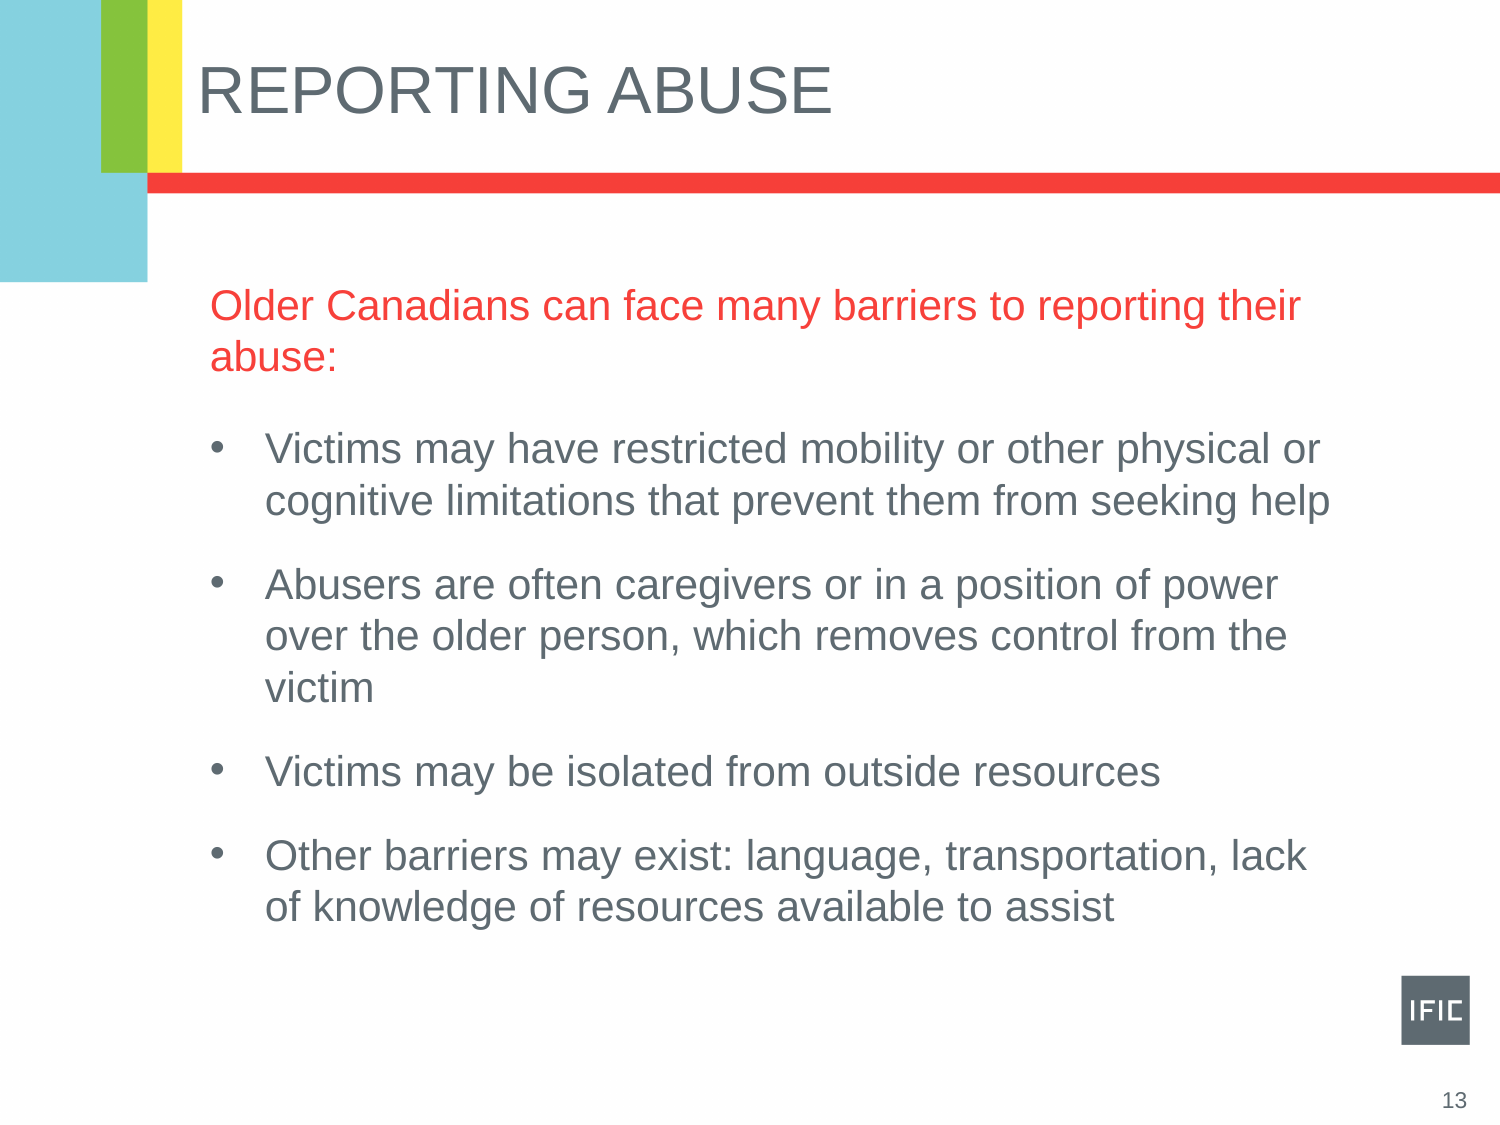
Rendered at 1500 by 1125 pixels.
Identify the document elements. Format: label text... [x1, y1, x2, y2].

title Reporting Abuse [183, 0, 1425, 173]
list Older Canadians can face many barriers to reporting their abuse: Victims may have restricted mobility or other physical or cognitive limitations that prevent them from seeking help Abusers are often caregivers or in a position of power over the older person, which removes control from the victim Victims may be isolated from outside resources Other barriers may exist: language, transportation, lack of knowledge of resources available to assist [194, 269, 1353, 965]
picture [0, 0, 1500, 1125]
slide_number 13 [1132, 1069, 1483, 1125]
